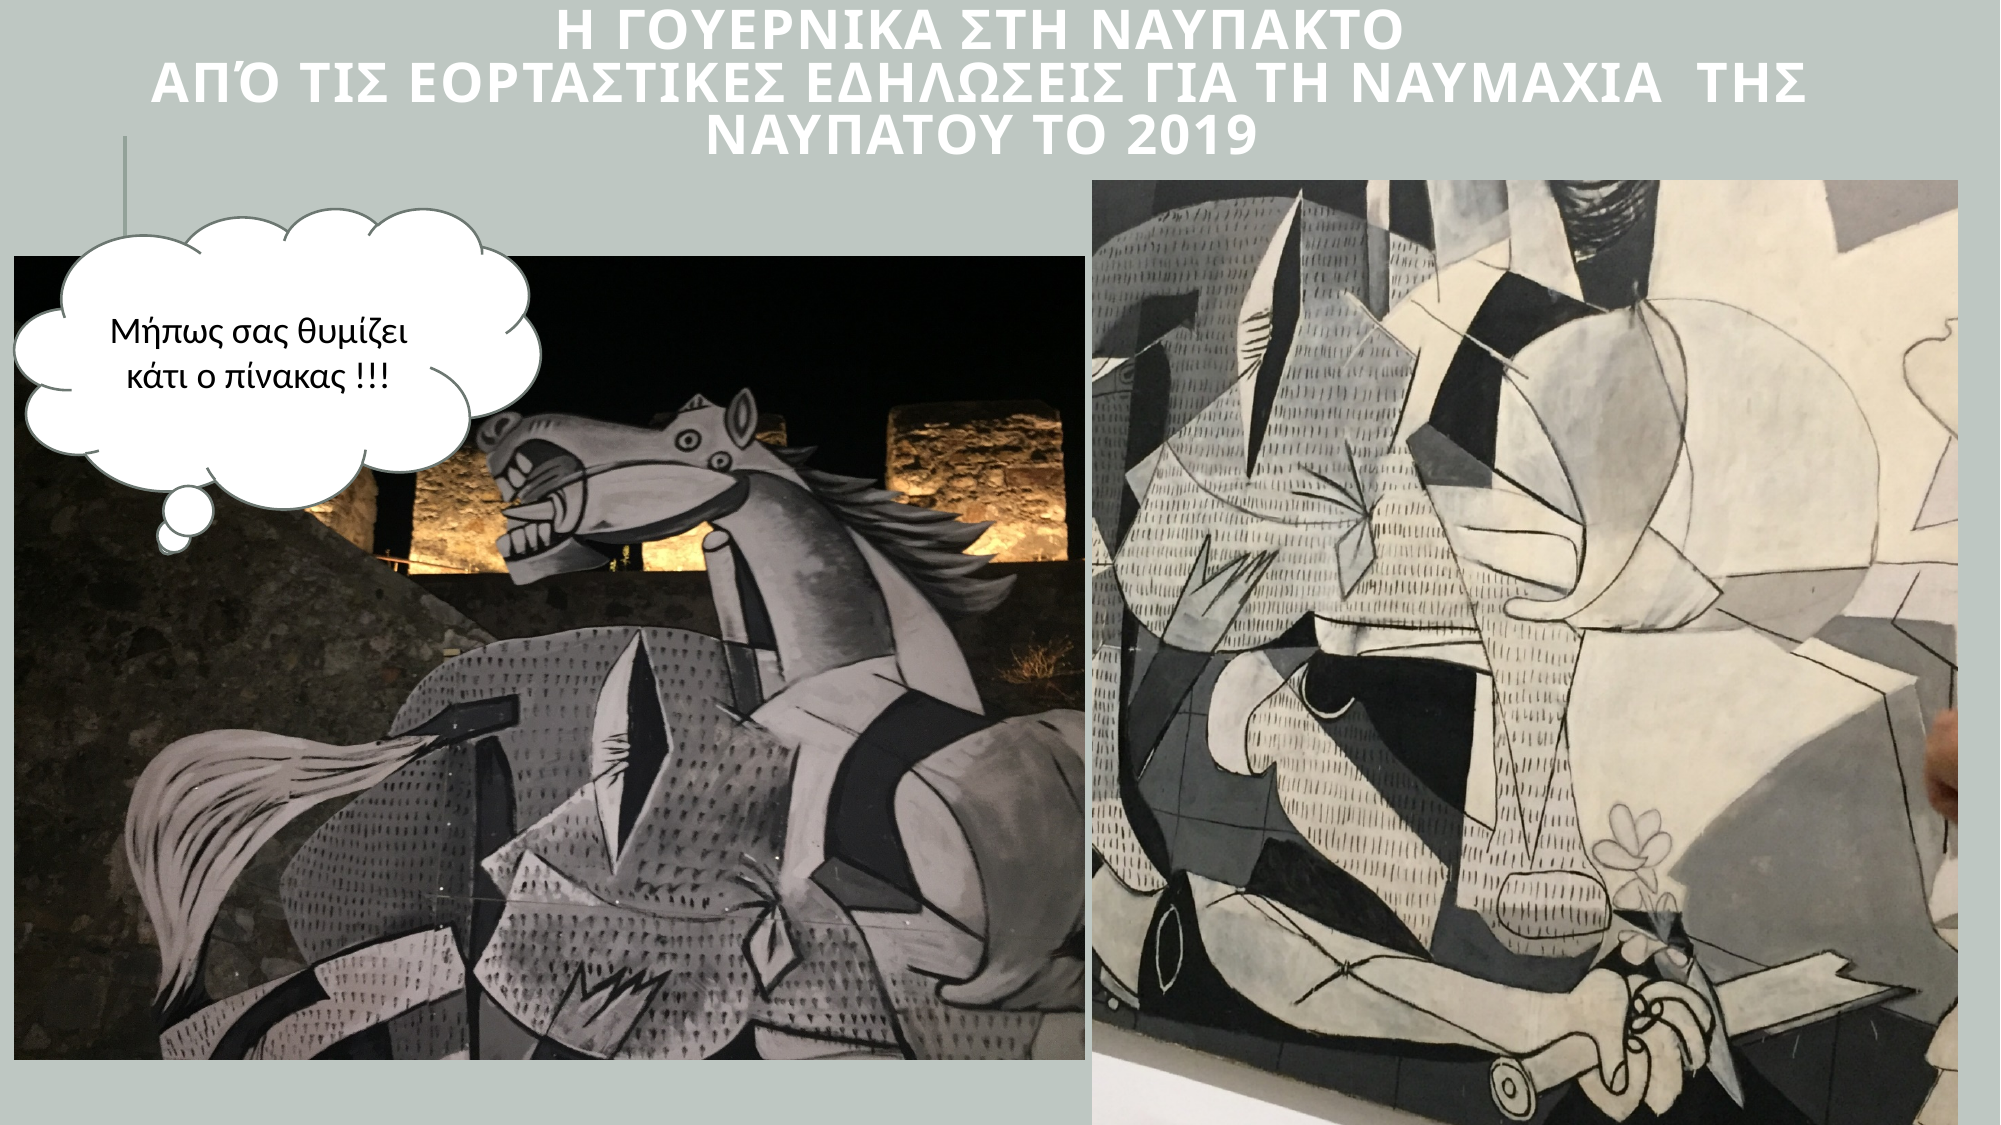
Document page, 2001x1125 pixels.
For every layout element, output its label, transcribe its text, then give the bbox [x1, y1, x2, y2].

title Η ΓΟΥΕΡΝΙΚΑ ΣΤΗ ΝΑΥΠΑΚΤΟ ΑΠΌ ΤΙΣ ΕΟΡΤΑΣΤΙΚΕΣ ΕΔΗΛΩΣΕΙΣ ΓΙΑ ΤΗ ΝΑΥΜΑΧΙΑ ΤΗΣ ΝΑΥΠΑΤΟΥ ΤΟ 2019 [0, 0, 1963, 173]
picture [1083, 180, 1959, 1125]
text_box Μήπως σας θυμίζει κάτι ο πίνακας !!! [87, 207, 498, 251]
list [13, 256, 1076, 1060]
